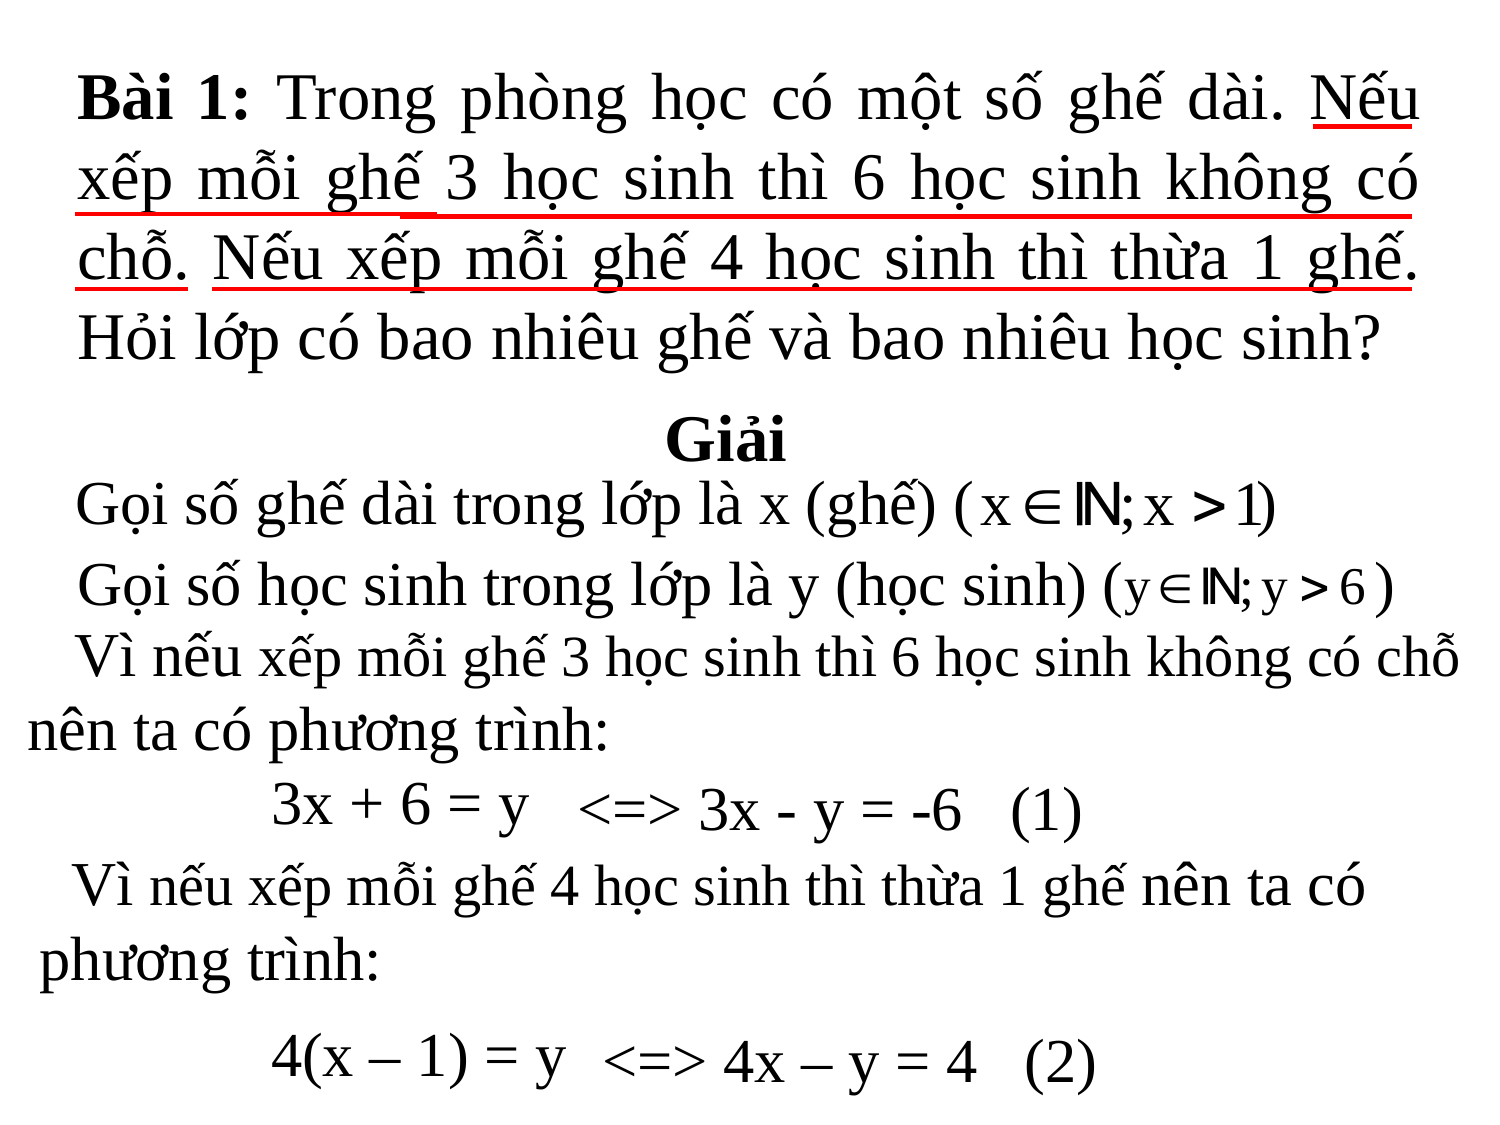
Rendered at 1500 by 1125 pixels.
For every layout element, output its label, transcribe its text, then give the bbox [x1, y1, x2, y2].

text_box Vì nếu xếp mỗi ghế 4 học sinh thì thừa 1 ghế nên ta có phương trình: [24, 835, 1500, 1000]
text_box <=> 3x - y = -6 (1) [562, 760, 1388, 850]
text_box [1118, 560, 1371, 622]
text_box Giải [650, 386, 850, 454]
text_box Bài 1: Trong phòng học có một số ghế dài. Nếu xếp mỗi ghế 3 học sinh thì 6 học sinh không có chỗ. Nếu xếp mỗi ghế 4 học sinh thì thừa 1 ghế. Hỏi lớp có bao nhiêu ghế và bao nhiêu học sinh? [62, 45, 1438, 381]
text_box 4(x – 1) = y [256, 1007, 588, 1097]
text_box <=> 4x – y = 4 (2) [587, 1012, 1400, 1102]
text_box Gọi số ghế dài trong lớp là x (ghế) ( ) [60, 454, 1500, 545]
text_box 3x + 6 = y [256, 755, 1082, 835]
text_box Gọi số học sinh trong lớp là y (học sinh) ( ) [62, 535, 1500, 625]
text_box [974, 473, 1265, 543]
text_box Vì nếu xếp mỗi ghế 3 học sinh thì 6 học sinh không có chỗ nên ta có phương trình: [12, 606, 1500, 771]
